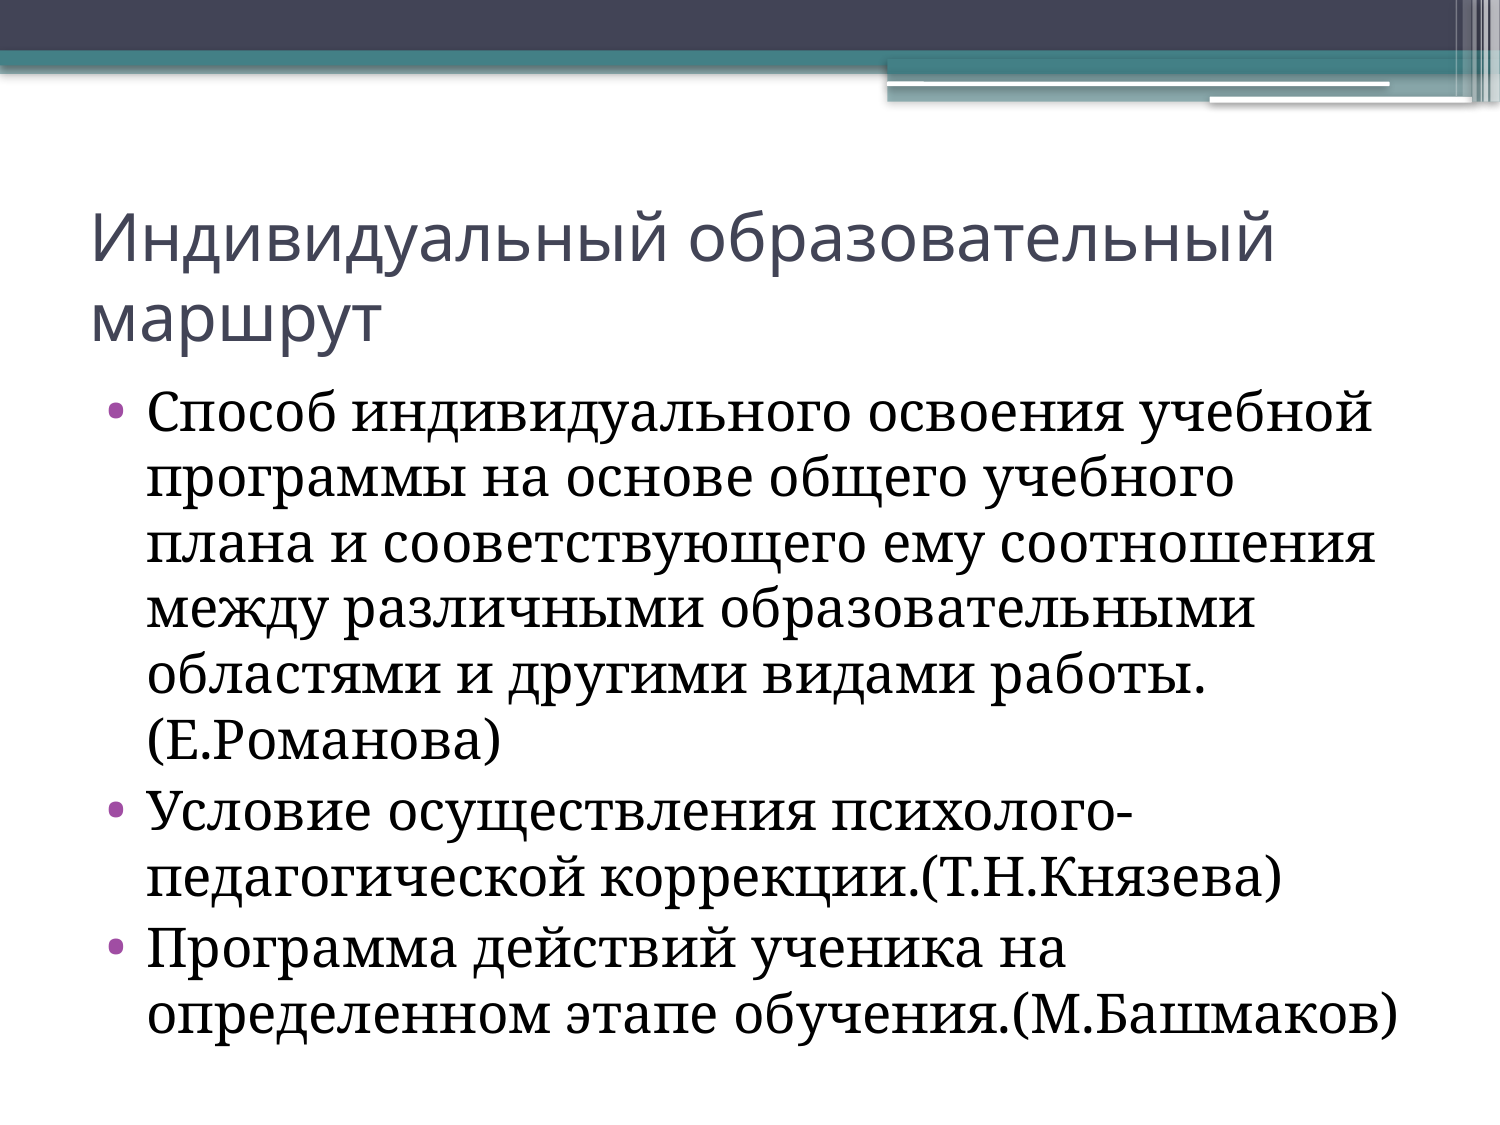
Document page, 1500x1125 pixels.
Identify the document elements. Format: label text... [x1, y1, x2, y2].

title Индивидуальный образовательный маршрут [75, 187, 1425, 363]
list Способ индивидуального освоения учебной программы на основе общего учебного плана и сооветствующего ему соотношения между различными образовательными областями и другими видами работы. (Е.Романова) Условие осуществления психолого-педагогической коррекции.(Т.Н.Князева) Программа действий ученика на определенном этапе обучения.(М.Башмаков) [75, 368, 1425, 1079]
